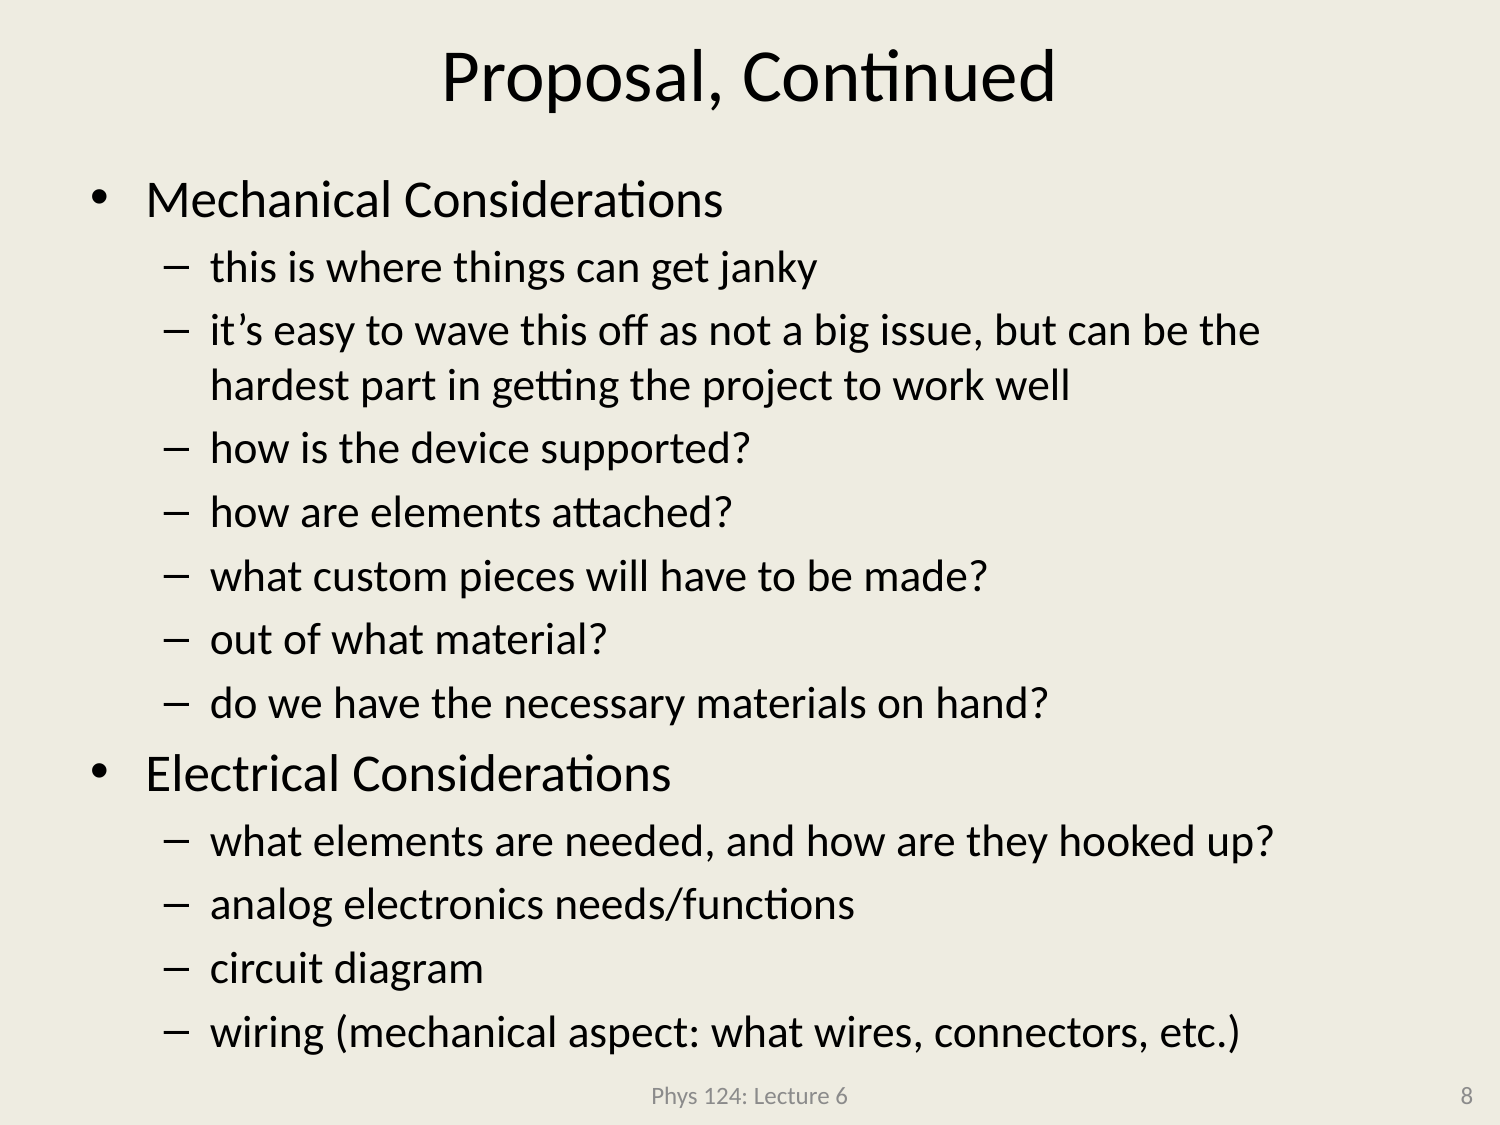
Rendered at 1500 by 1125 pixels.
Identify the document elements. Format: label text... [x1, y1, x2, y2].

list Mechanical Considerations this is where things can get janky it’s easy to wave this off as not a big issue, but can be the hardest part in getting the project to work well how is the device supported? how are elements attached? what custom pieces will have to be made? out of what material? do we have the necessary materials on hand? Electrical Considerations what elements are needed, and how are they hooked up? analog electronics needs/functions circuit diagram wiring (mechanical aspect: what wires, connectors, etc.) [75, 156, 1425, 1065]
title Proposal, Continued [75, 11, 1425, 131]
footer Phys 124: Lecture 6 [512, 1064, 988, 1125]
slide_number 8 [1138, 1064, 1489, 1125]
